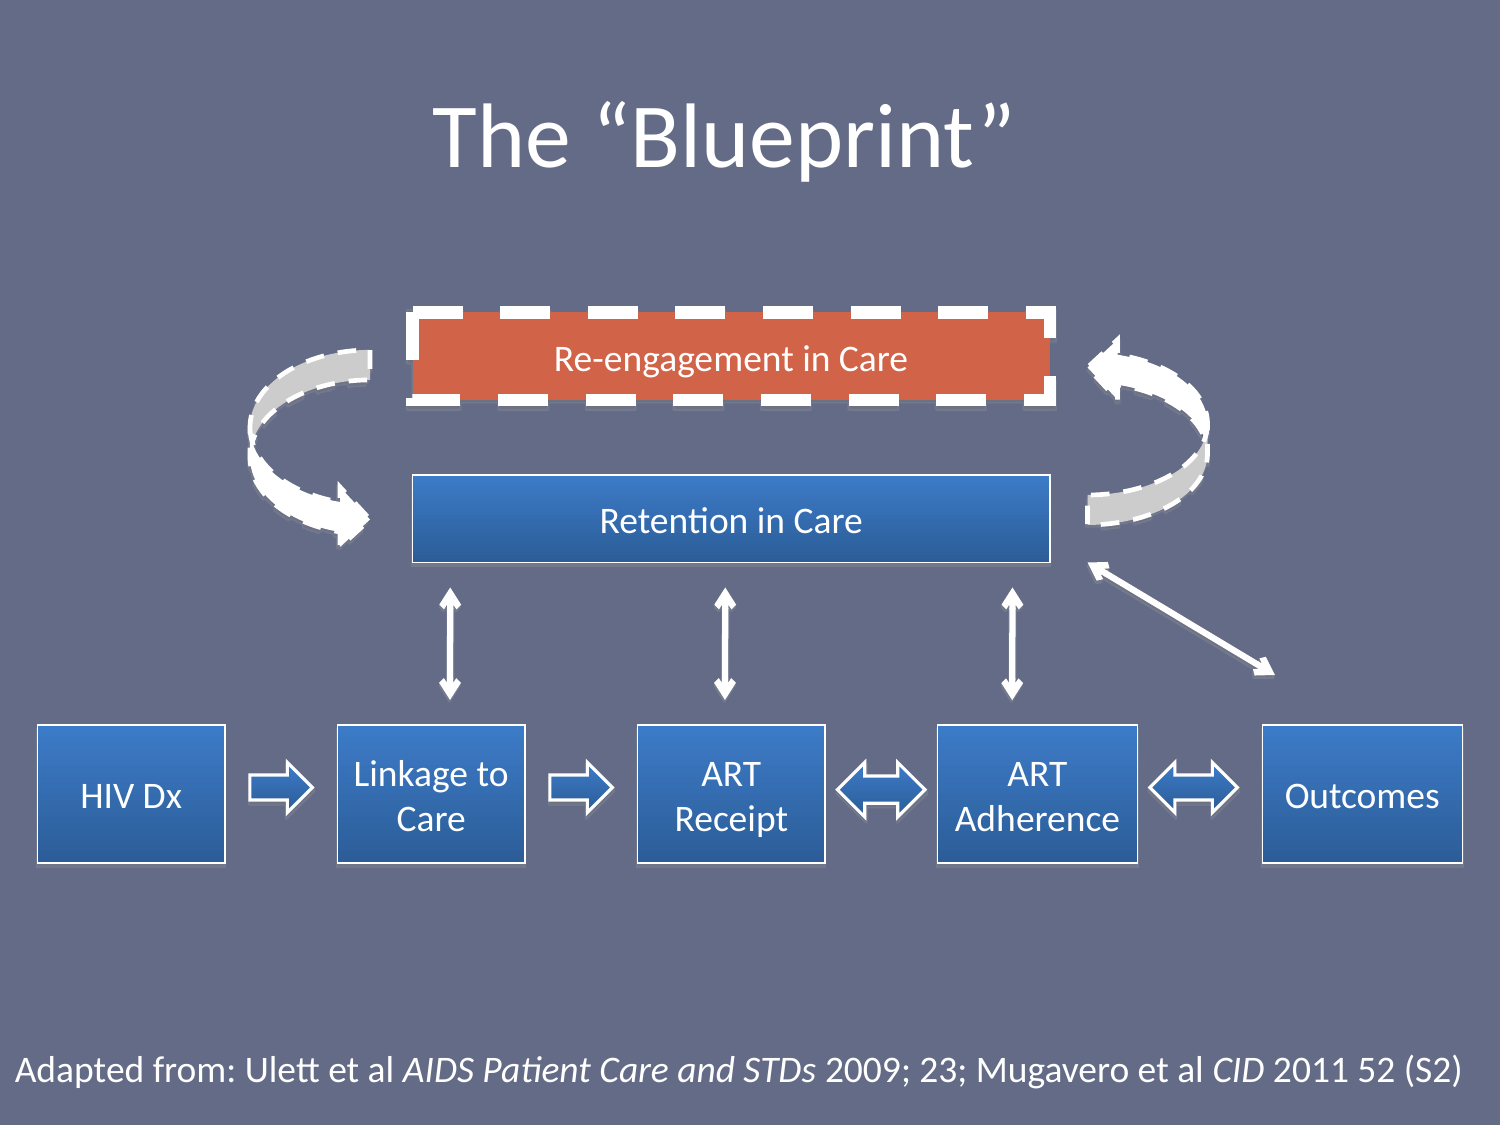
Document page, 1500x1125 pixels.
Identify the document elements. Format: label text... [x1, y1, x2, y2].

title The “Blueprint” [50, 37, 1400, 225]
text_box [837, 762, 925, 817]
text_box [1087, 339, 1208, 441]
text_box Re-engagement in Care [412, 312, 1051, 400]
text_box [1149, 762, 1238, 813]
text_box Outcomes [1262, 725, 1463, 864]
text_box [1087, 562, 1276, 676]
text_box [249, 762, 313, 813]
text_box Linkage to Care [337, 725, 526, 864]
text_box ART Adherence [937, 725, 1138, 864]
text_box HIV Dx [37, 725, 226, 864]
text_box [249, 427, 371, 547]
text_box ART Receipt [637, 725, 826, 864]
text_box [549, 762, 613, 813]
text_box Adapted from: Ulett et al AIDS Patient Care and STDs 2009; 23; Mugavero et al CID 2011 52 (S2) [0, 1037, 1500, 1098]
text_box Retention in Care [412, 474, 1051, 563]
